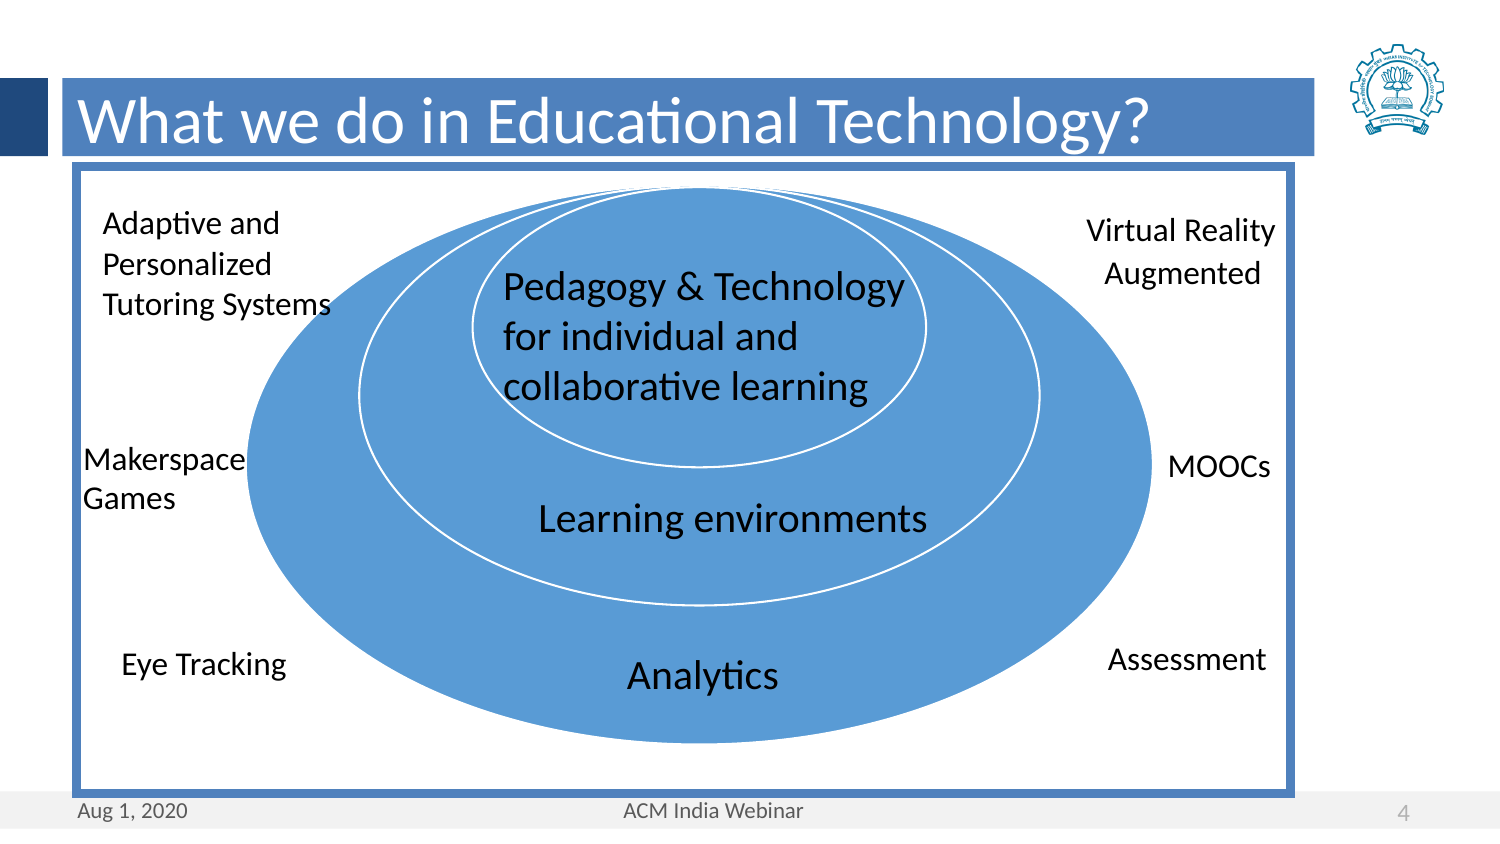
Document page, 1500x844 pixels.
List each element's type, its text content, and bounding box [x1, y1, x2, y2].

text_box Assessment [1159, 630, 1283, 685]
text_box Eye Tracking [106, 634, 240, 690]
text_box Adaptive and Personalized Tutoring Systems [87, 194, 240, 329]
slide_number 4 [1332, 789, 1425, 835]
text_box [76, 256, 1291, 794]
list What we do in Educational Technology? [62, 78, 1313, 156]
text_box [245, 184, 1154, 745]
text_box MOOCs [1159, 437, 1286, 492]
text_box Virtual Reality [1159, 200, 1292, 256]
picture [1350, 44, 1444, 135]
text_box Augmented [1159, 244, 1277, 299]
text_box Makerspace [68, 429, 240, 484]
text_box Games [68, 468, 191, 524]
text_box [76, 166, 1291, 429]
picture [1374, 126, 1420, 135]
